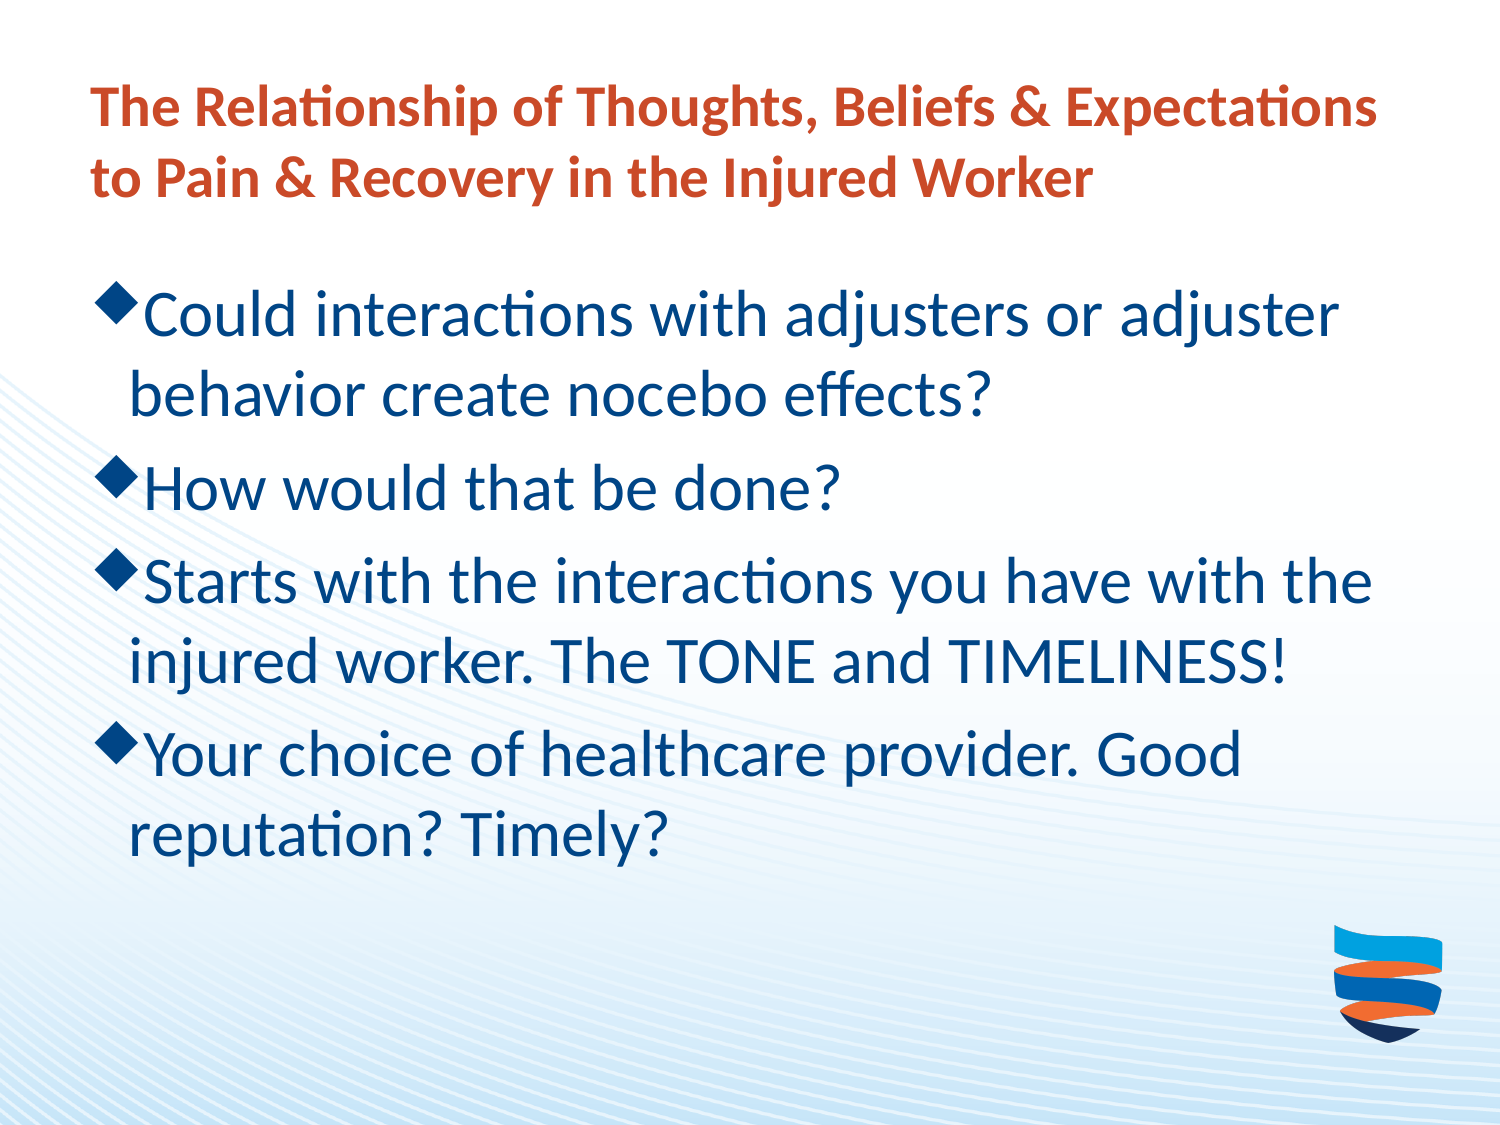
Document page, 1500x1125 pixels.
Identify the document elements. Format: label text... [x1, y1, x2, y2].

list Could interactions with adjusters or adjuster behavior create nocebo effects? How would that be done? Starts with the interactions you have with the injured worker. The TONE and TIMELINESS! Your choice of healthcare provider. Good reputation? Timely? [75, 262, 1425, 1005]
title The Relationship of Thoughts, Beliefs & Expectations to Pain & Recovery in the Injured Worker [75, 45, 1425, 233]
picture [0, 0, 1500, 1125]
